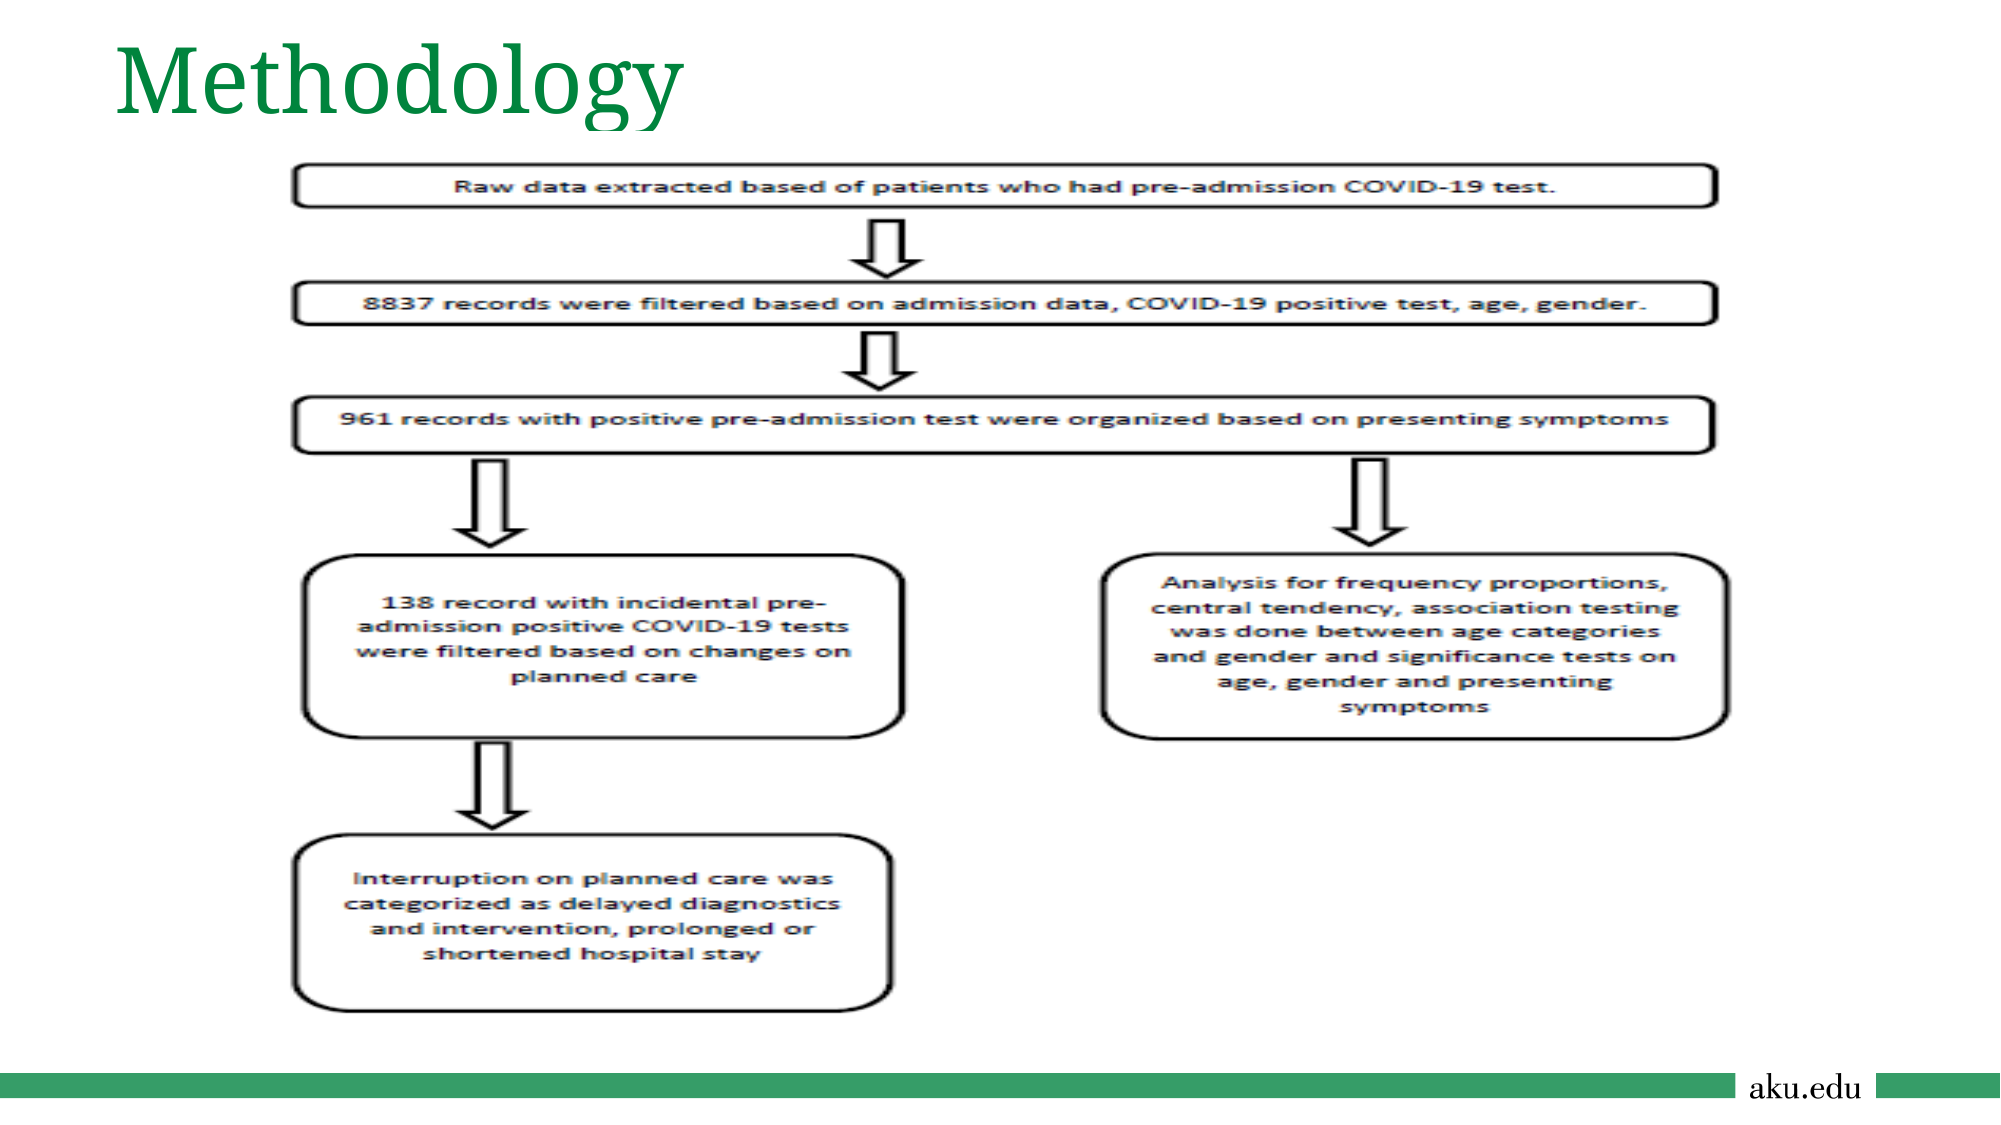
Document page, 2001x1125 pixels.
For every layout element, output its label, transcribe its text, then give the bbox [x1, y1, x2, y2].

title Methodology [99, 18, 1900, 131]
picture [1750, 1073, 1861, 1099]
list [99, 131, 1900, 1065]
